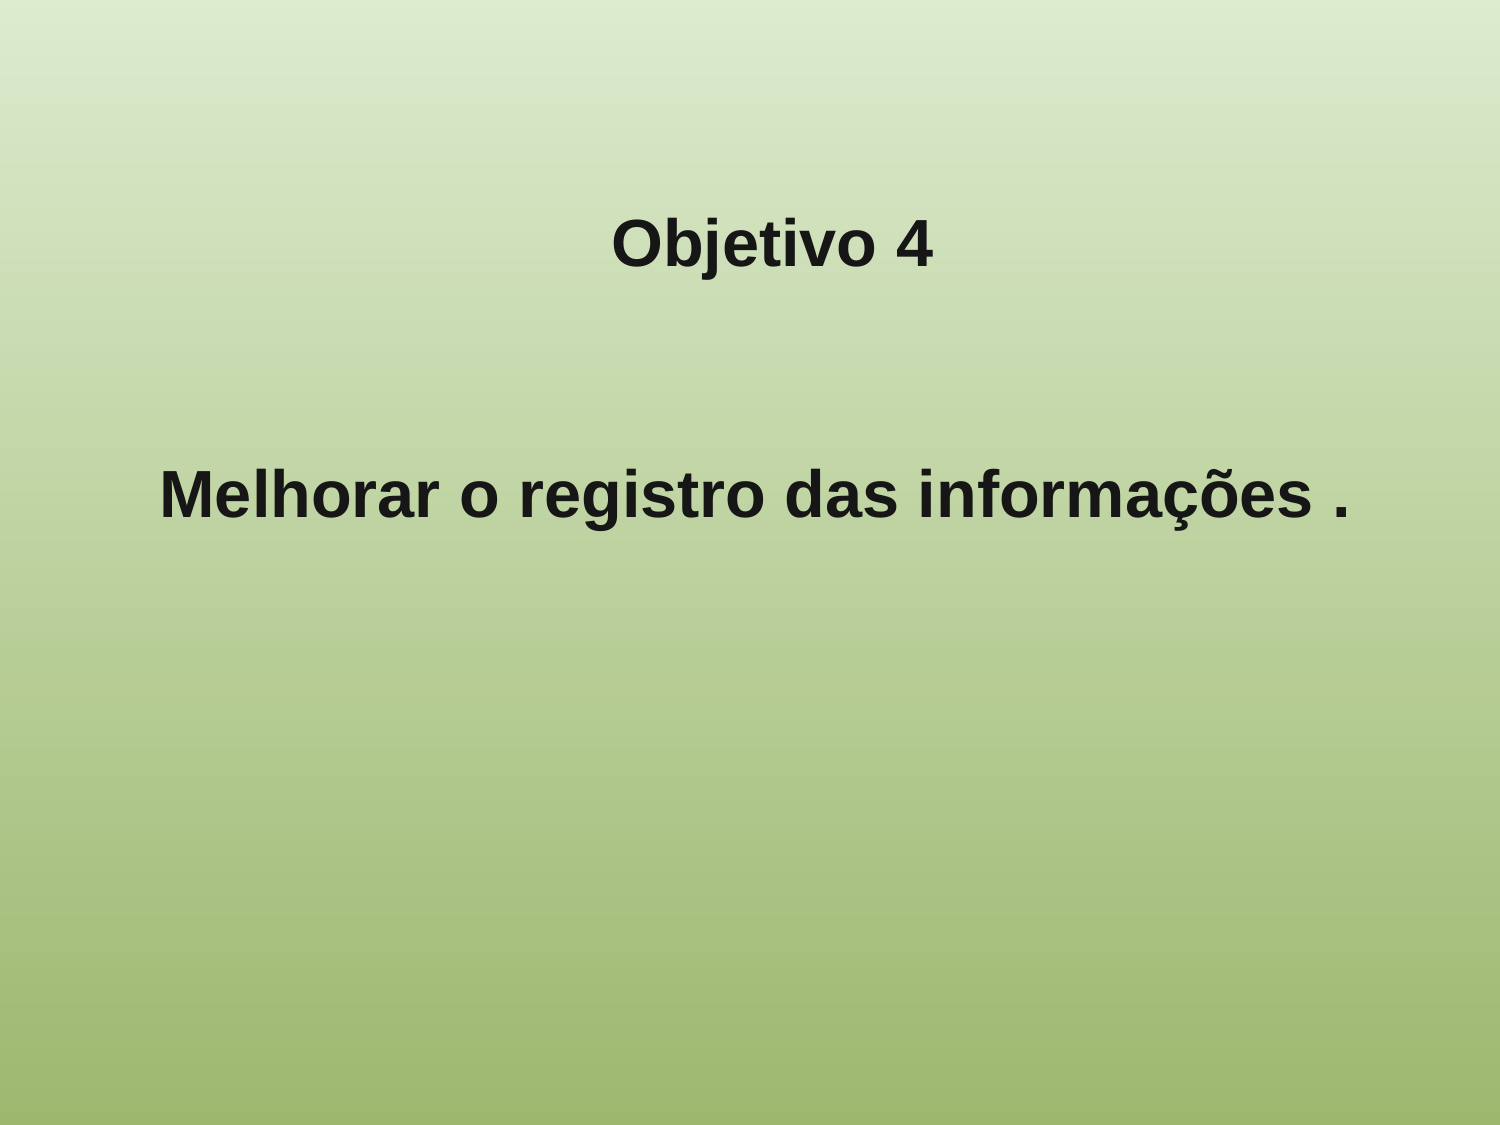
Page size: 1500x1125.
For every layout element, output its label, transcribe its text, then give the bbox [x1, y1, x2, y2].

text_box Objetivo 4 [596, 112, 1004, 288]
text_box Melhorar o registro das informações . [123, 443, 1388, 619]
